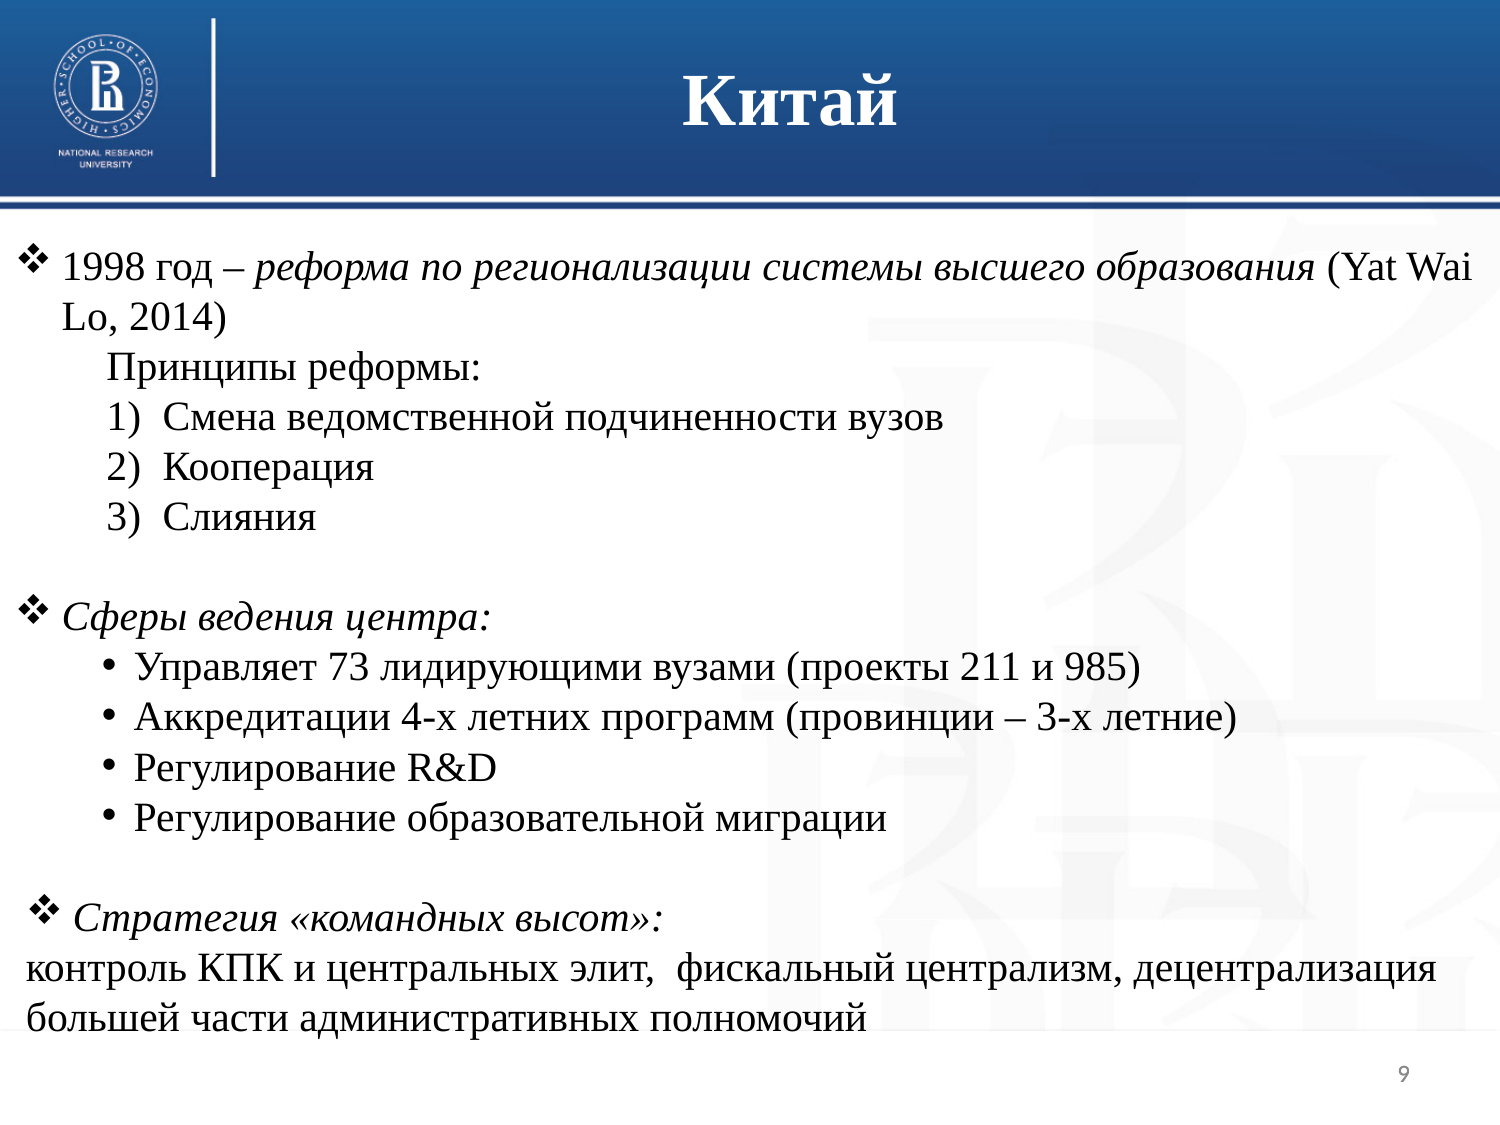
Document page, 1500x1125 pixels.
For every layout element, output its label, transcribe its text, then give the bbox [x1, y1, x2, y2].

text_box Китай [277, 42, 1317, 148]
text_box 1998 год – реформа по регионализации системы высшего образования (Yat Wai Lo, 2014) Принципы реформы: Смена ведомственной подчиненности вузов Кооперация Слияния Сферы ведения центра: Управляет 73 лидирующими вузами (проекты 211 и 985) Аккредитации 4-х летних программ (провинции – 3-х летние) Регулирование R&D Регулирование образовательной миграции Стратегия «командных высот»: контроль КПК и центральных элит, фискальный централизм, децентрализация большей части административных полномочий [0, 231, 1500, 1125]
picture [0, 0, 1500, 231]
